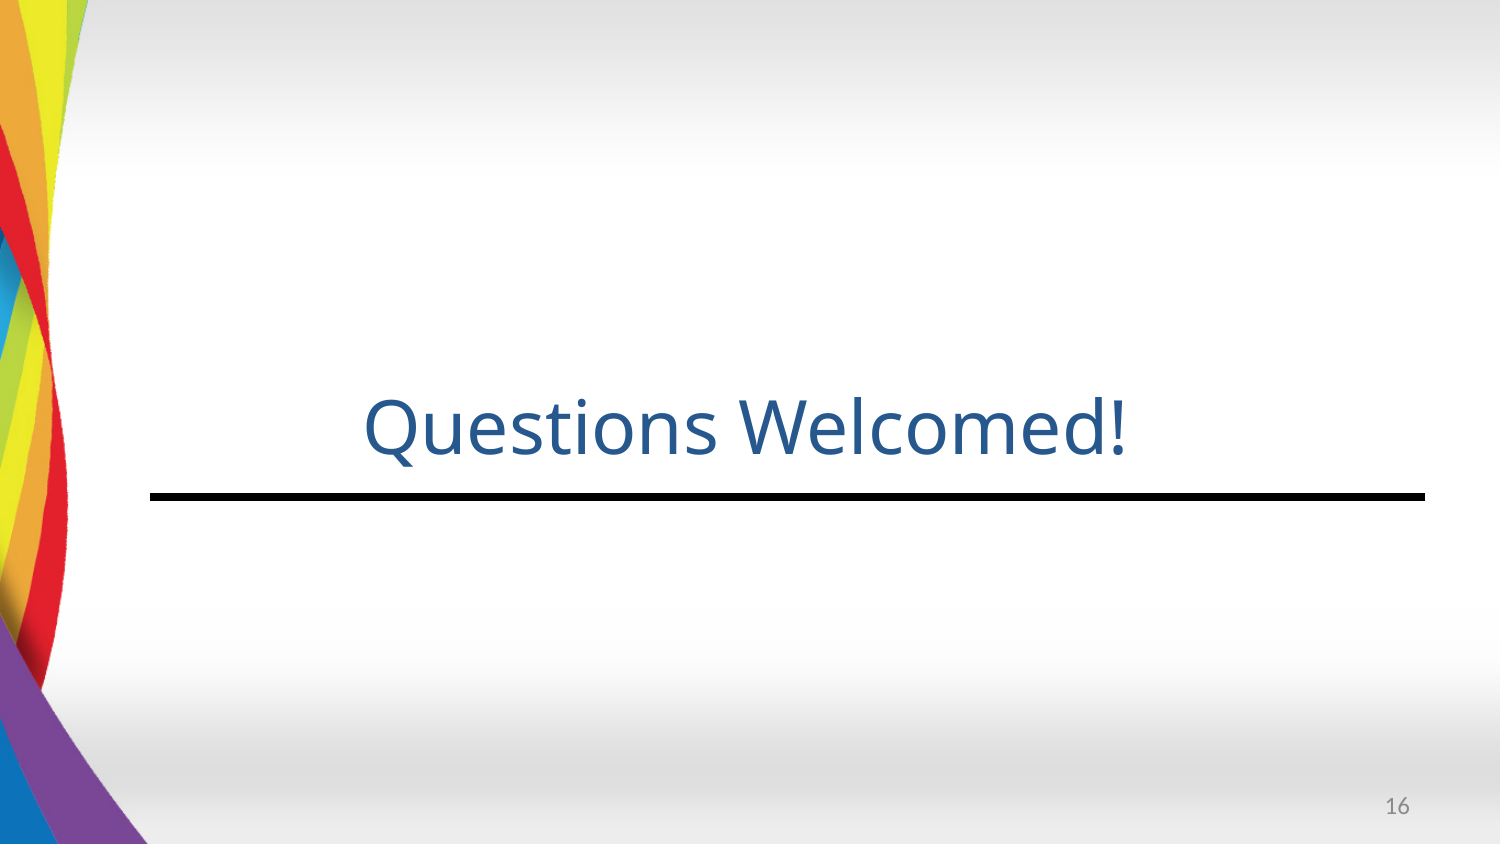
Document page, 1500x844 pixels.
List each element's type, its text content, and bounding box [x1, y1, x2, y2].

text_box Questions Welcomed! [347, 371, 1275, 472]
picture [0, 0, 1500, 844]
slide_number 16 [1074, 782, 1425, 827]
